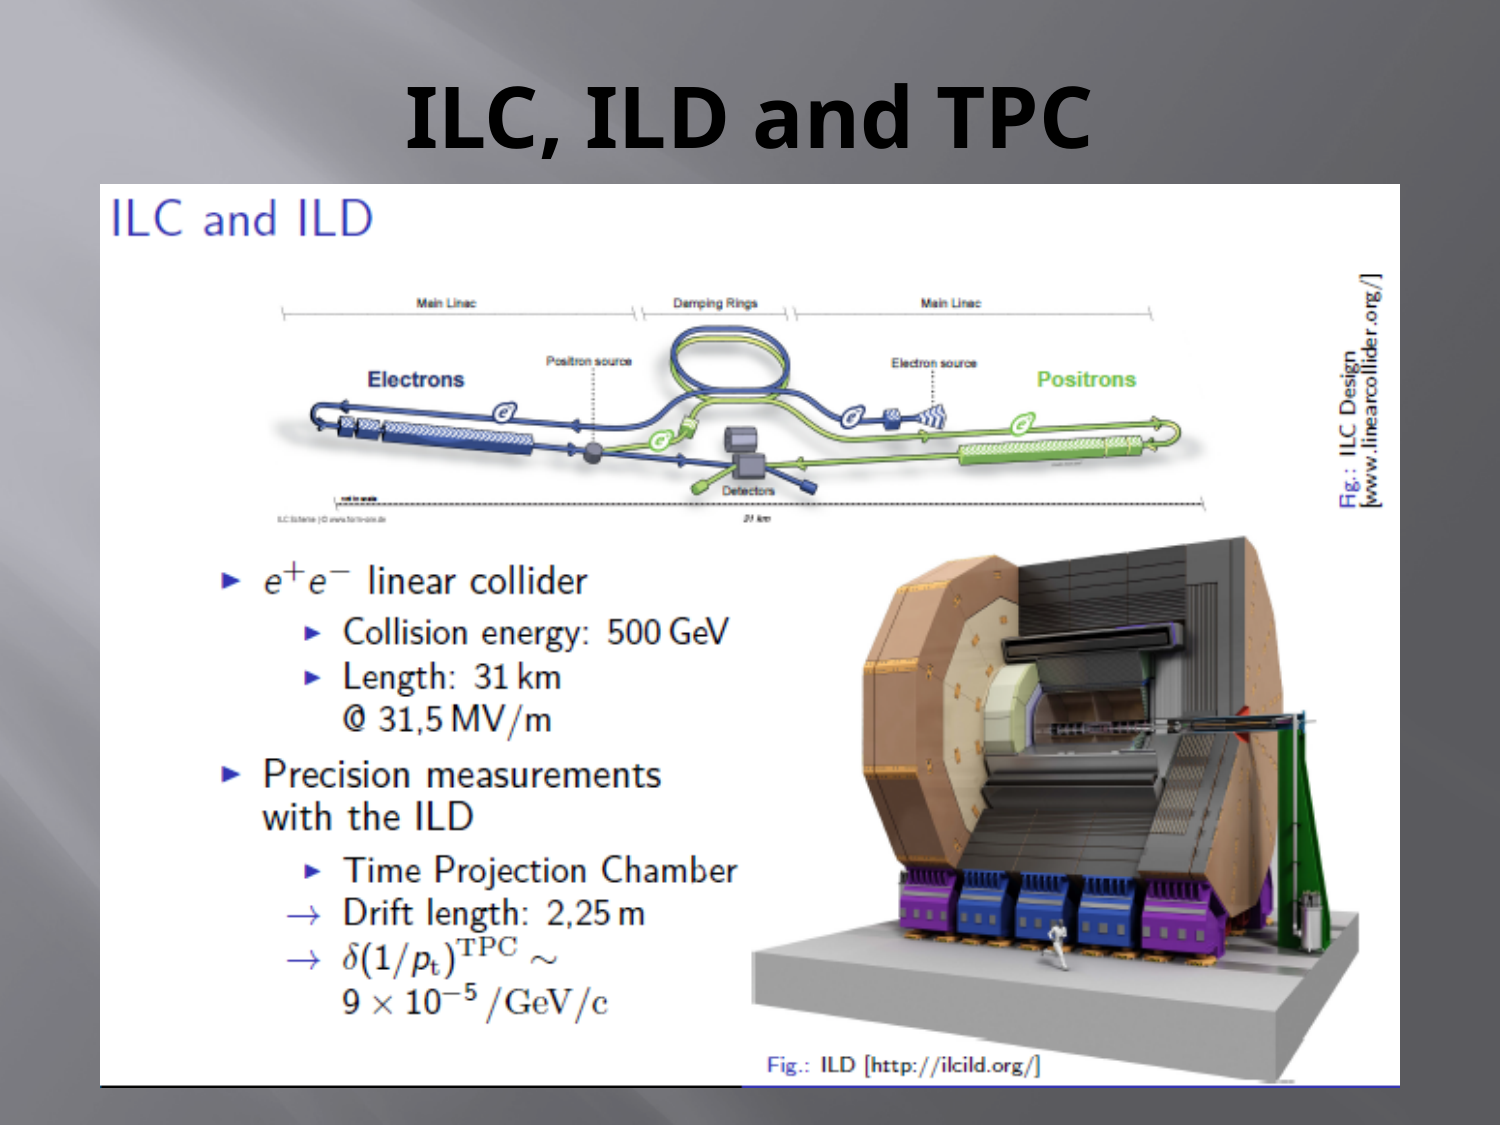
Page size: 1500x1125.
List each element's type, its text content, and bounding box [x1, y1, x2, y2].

title ILC, ILD and TPC [75, 45, 1425, 185]
picture [100, 184, 1400, 1088]
